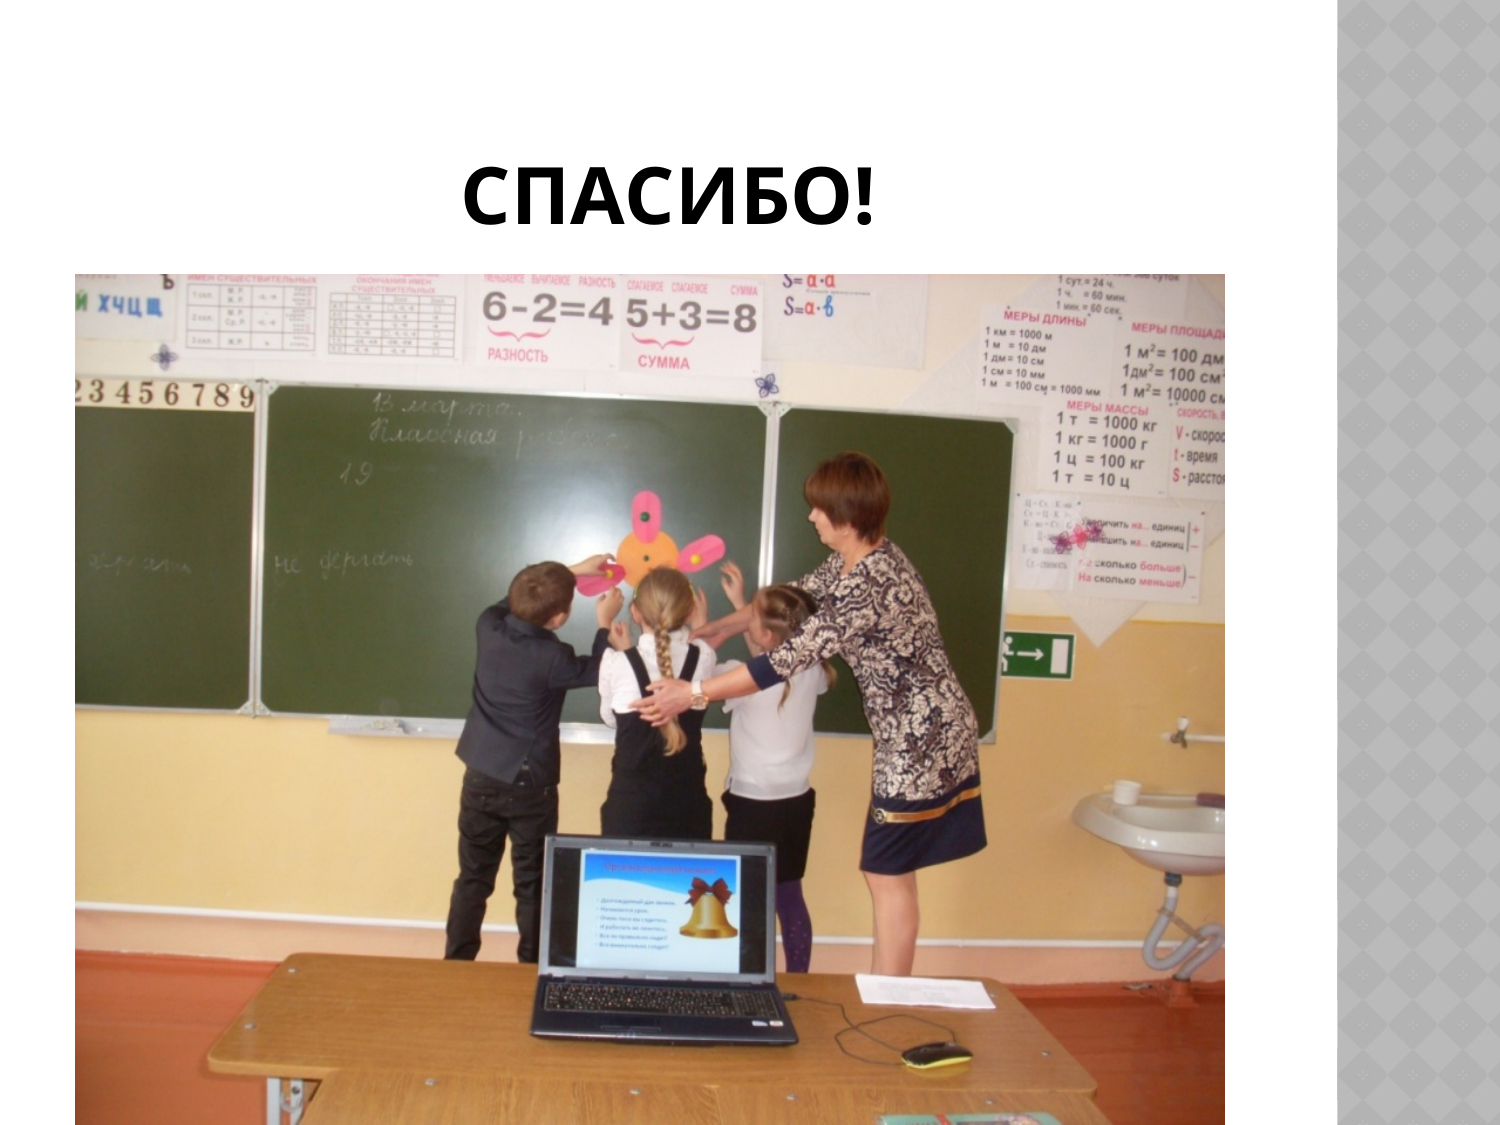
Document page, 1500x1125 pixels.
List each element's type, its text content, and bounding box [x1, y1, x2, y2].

title Спасибо! [75, 52, 1263, 240]
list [74, 274, 1226, 1125]
